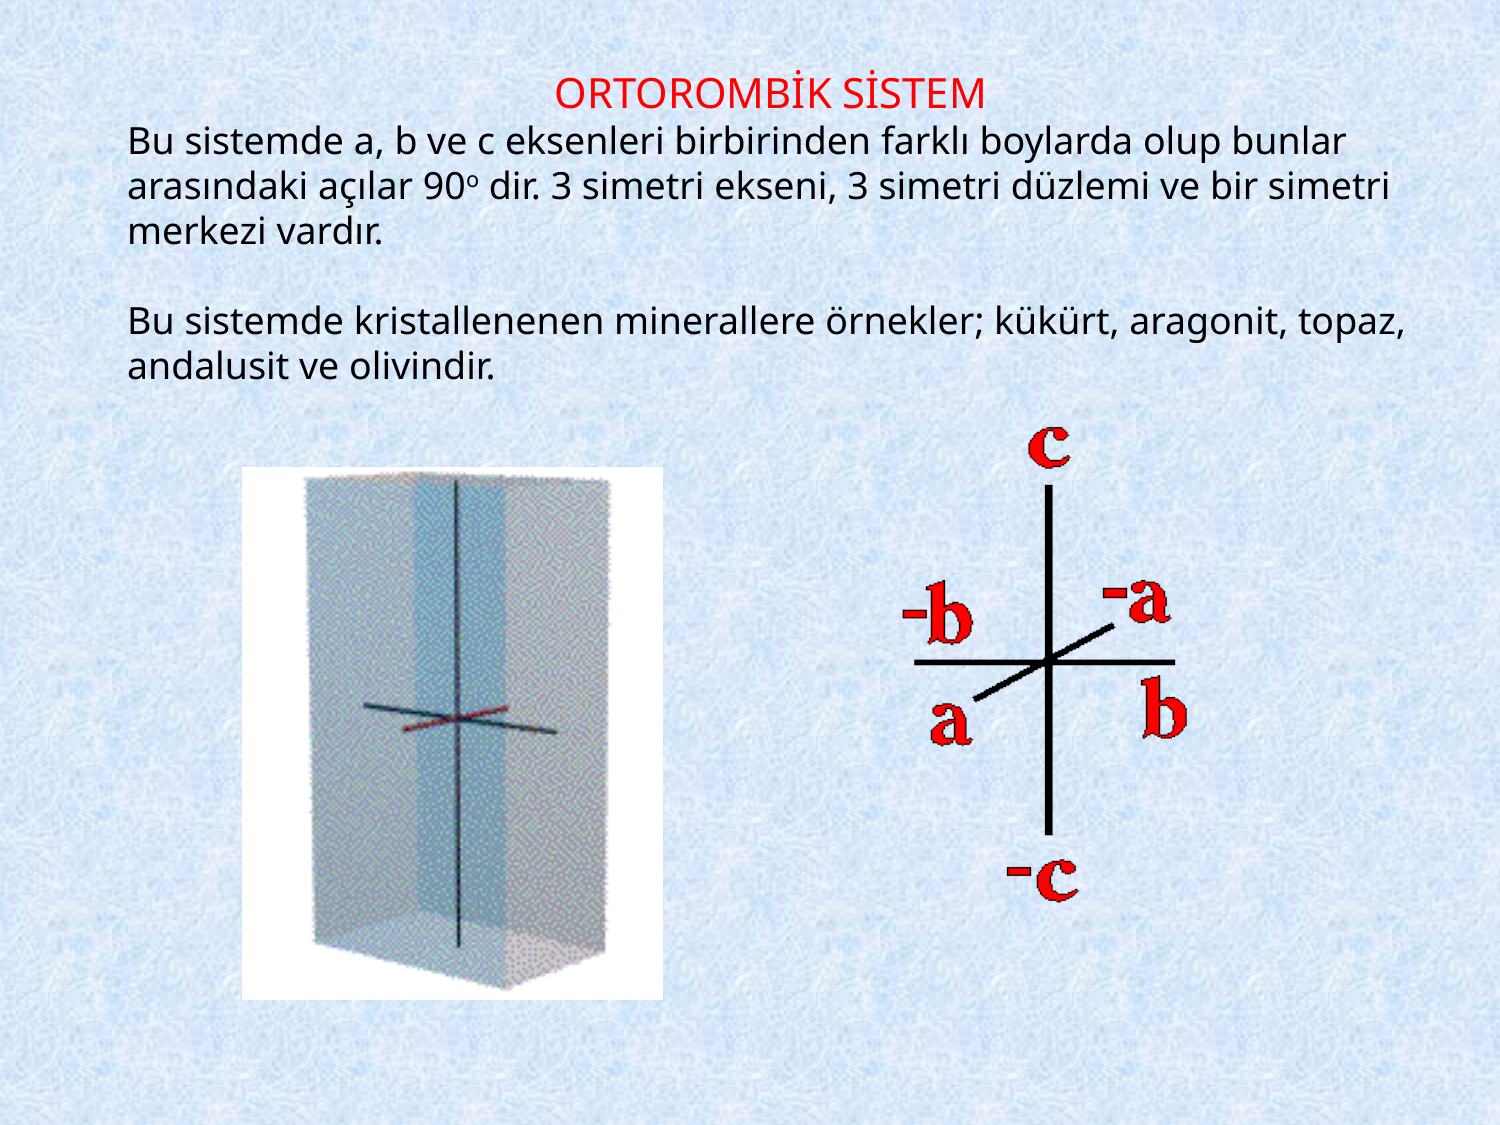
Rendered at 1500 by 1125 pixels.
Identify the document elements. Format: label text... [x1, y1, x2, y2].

text_box ORTOROMBİK SİSTEM Bu sistemde a, b ve c eksenleri birbirinden farklı boylarda olup bunlar arasındaki açılar 90o dir. 3 simetri ekseni, 3 simetri düzlemi ve bir simetri merkezi vardır. Bu sistemde kristallenenen minerallere örnekler; kükürt, aragonit, topaz, andalusit ve olivindir. [112, 59, 1442, 719]
picture [0, 0, 1500, 1125]
